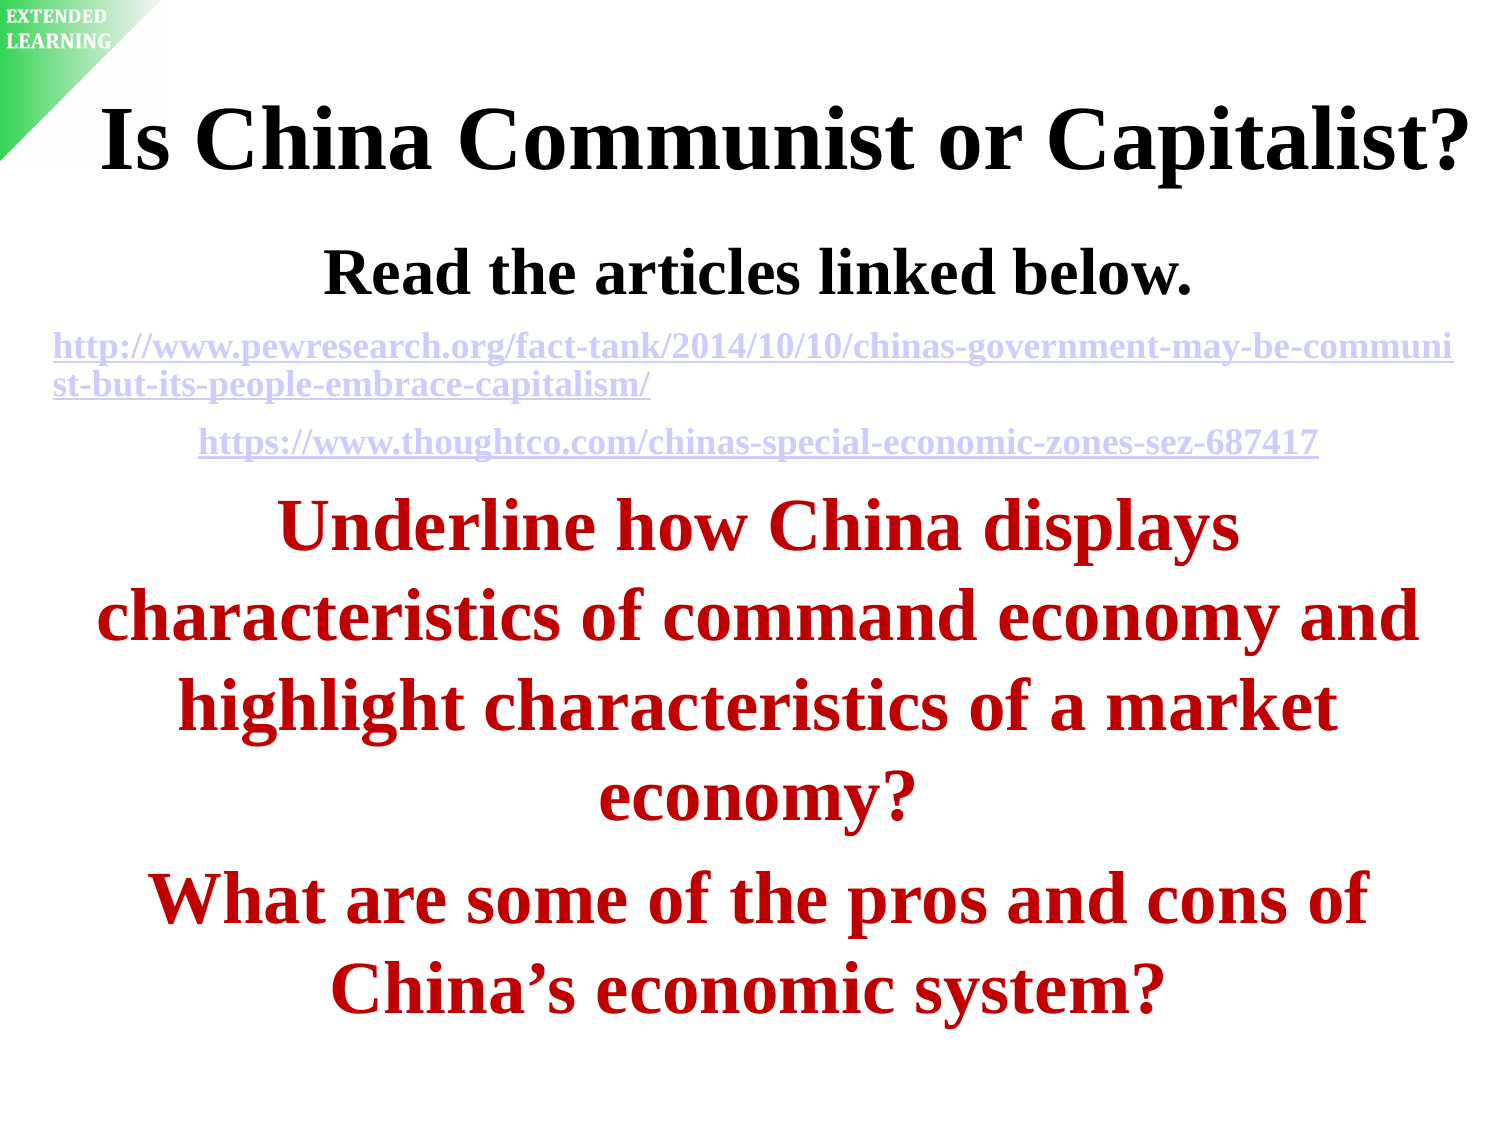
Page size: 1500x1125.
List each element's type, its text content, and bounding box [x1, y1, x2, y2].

picture [0, 0, 161, 164]
title Is China Communist or Capitalist? [37, 12, 1500, 254]
subtitle Read the articles linked below. http://www.pewresearch.org/fact-tank/2014/10/10/chinas-government-may-be-communist-but-its-people-embrace-capitalism/ https://www.thoughtco.com/chinas-special-economic-zones-sez-687417 Underline how China displays characteristics of command economy and highlight characteristics of a market economy? What are some of the pros and cons of China’s economic system? [37, 254, 1480, 949]
